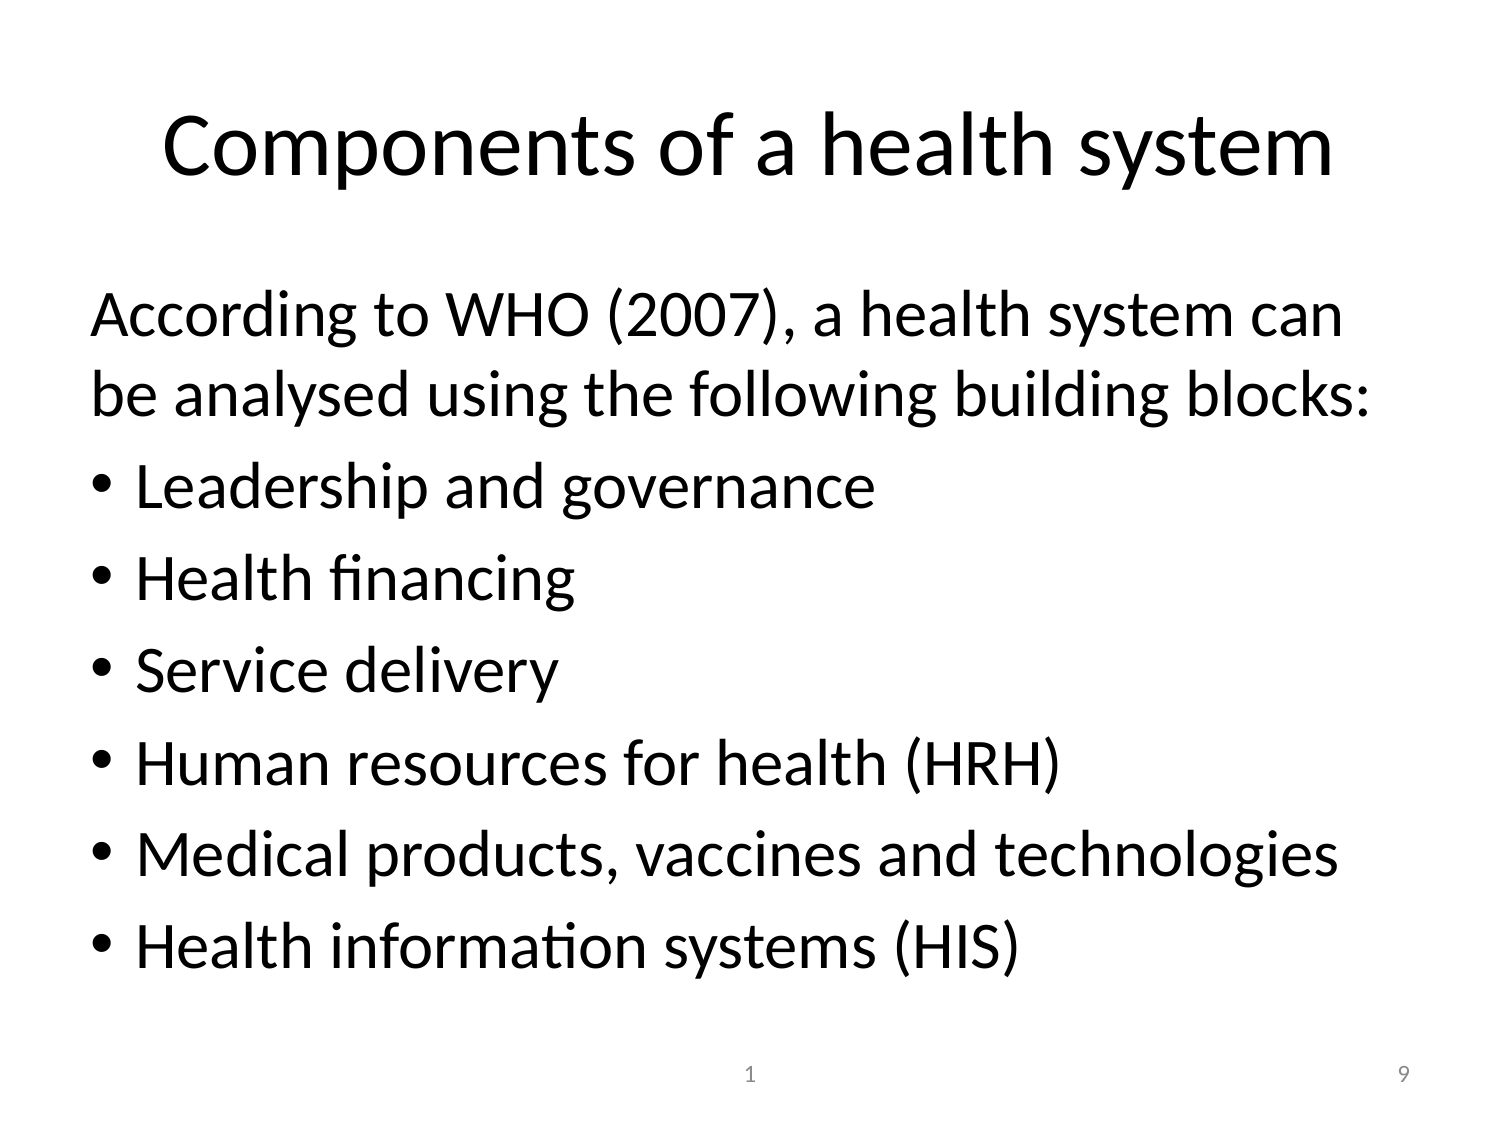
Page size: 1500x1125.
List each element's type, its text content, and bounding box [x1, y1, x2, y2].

list According to WHO (2007), a health system can be analysed using the following building blocks: Leadership and governance Health financing Service delivery Human resources for health (HRH) Medical products, vaccines and technologies Health information systems (HIS) [75, 262, 1425, 1005]
title Components of a health system [75, 45, 1425, 233]
slide_number 9 [1074, 1042, 1425, 1103]
footer 1 [512, 1042, 988, 1103]
